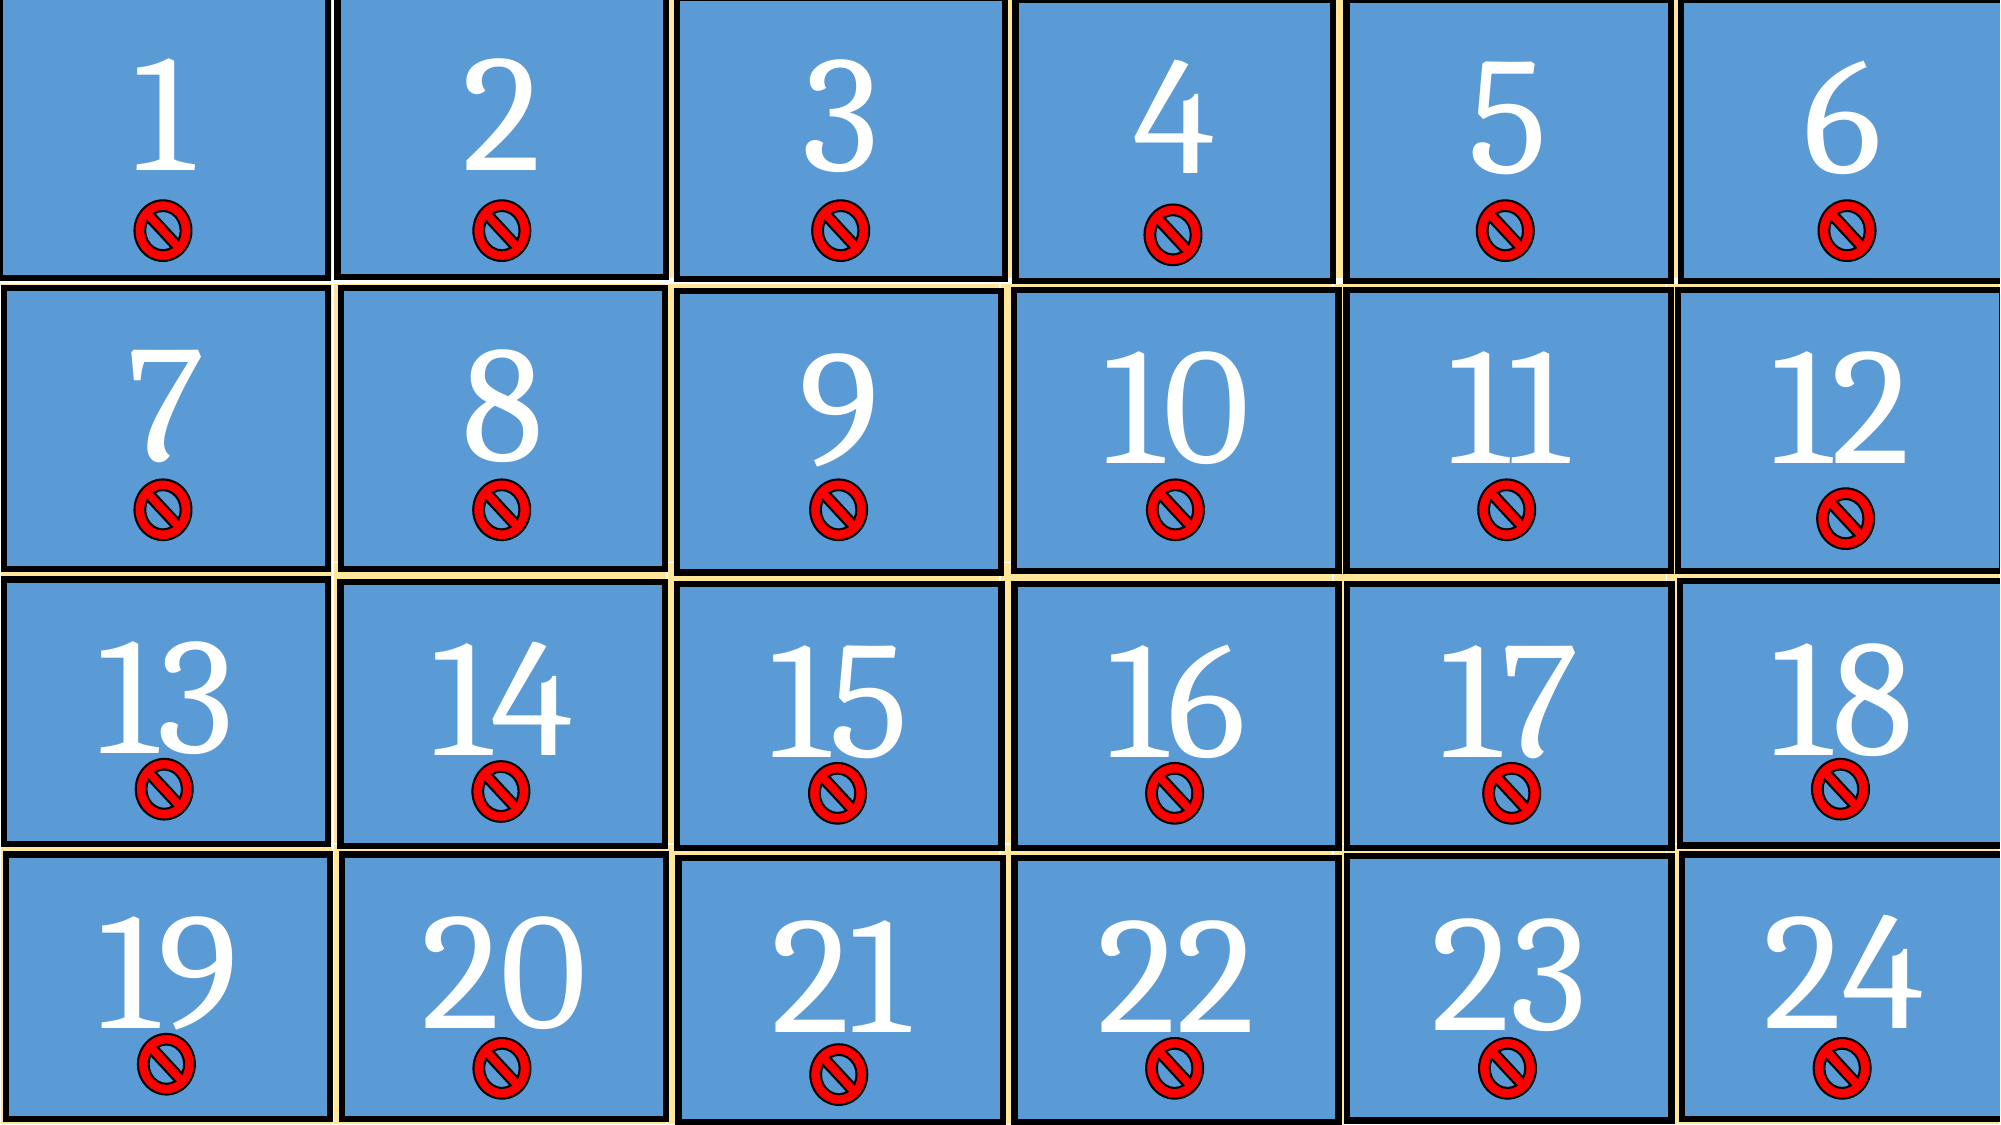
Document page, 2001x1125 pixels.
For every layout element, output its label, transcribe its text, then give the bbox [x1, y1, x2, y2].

text_box 14 [340, 581, 666, 847]
table_cell March [1, 845, 332, 1124]
text_box 3 [676, 0, 1006, 280]
text_box [1482, 761, 1542, 825]
text_box 6 [1680, 0, 2000, 282]
table_cell January [1, 284, 332, 562]
text_box 11 [1345, 289, 1672, 572]
text_box [471, 760, 531, 823]
text_box 12 [1677, 289, 2000, 572]
text_box [1475, 199, 1535, 263]
text_box 13 [3, 579, 329, 845]
text_box [1478, 1036, 1538, 1100]
text_box [1812, 1036, 1872, 1100]
text_box [809, 1043, 869, 1106]
table_cell September [334, 845, 666, 1124]
text_box 2 [337, 0, 667, 278]
table_cell August [668, 845, 999, 1124]
text_box [809, 478, 869, 542]
table_cell May [1334, 284, 1666, 562]
text_box [472, 1036, 532, 1100]
text_box [811, 199, 871, 263]
text_box 10 [1013, 289, 1340, 572]
text_box [1145, 478, 1205, 542]
table_cell February [1667, 284, 1999, 562]
text_box 23 [1346, 855, 1673, 1121]
text_box [134, 757, 194, 821]
table_cell November [334, 284, 666, 562]
text_box 16 [1013, 583, 1340, 849]
text_box 8 [340, 287, 666, 570]
text_box [1145, 1036, 1205, 1100]
text_box [472, 478, 532, 542]
text_box 9 [676, 290, 1002, 574]
table_cell June [1334, 563, 1666, 843]
text_box 19 [5, 854, 331, 1120]
text_box [133, 199, 193, 263]
text_box [1810, 757, 1871, 821]
text_box 18 [1679, 580, 2000, 846]
text_box [136, 1032, 196, 1096]
text_box 20 [341, 854, 667, 1120]
table_cell July [334, 563, 666, 843]
text_box [472, 199, 532, 263]
text_box [133, 478, 193, 542]
table_cell April [1001, 284, 1332, 562]
table_cell January [1001, 563, 1332, 843]
text_box [1477, 478, 1537, 542]
text_box [1817, 199, 1877, 263]
table_header November [1006, 0, 1014, 278]
table_cell April [668, 563, 999, 843]
table_cell July [1334, 845, 1666, 1124]
text_box 1 [0, 0, 329, 279]
text_box 17 [1346, 583, 1673, 849]
table_header March [668, 0, 676, 278]
text_box 5 [1345, 0, 1672, 282]
text_box [1143, 203, 1203, 267]
text_box 22 [1013, 857, 1340, 1123]
table_cell August [1, 563, 332, 843]
table_header September [1672, 0, 1680, 278]
text_box 4 [1014, 0, 1334, 282]
text_box 24 [1681, 854, 2000, 1120]
table_header October [1334, 0, 1345, 278]
table_cell December [1001, 845, 1332, 1124]
text_box [808, 761, 868, 825]
table_cell October [1667, 845, 1999, 1124]
text_box 15 [676, 583, 1003, 849]
table_cell February [1667, 563, 1999, 843]
text_box 7 [3, 287, 329, 570]
table_cell June [668, 284, 999, 562]
text_box 21 [678, 857, 1004, 1123]
text_box [1145, 761, 1205, 825]
text_box [1816, 487, 1876, 551]
